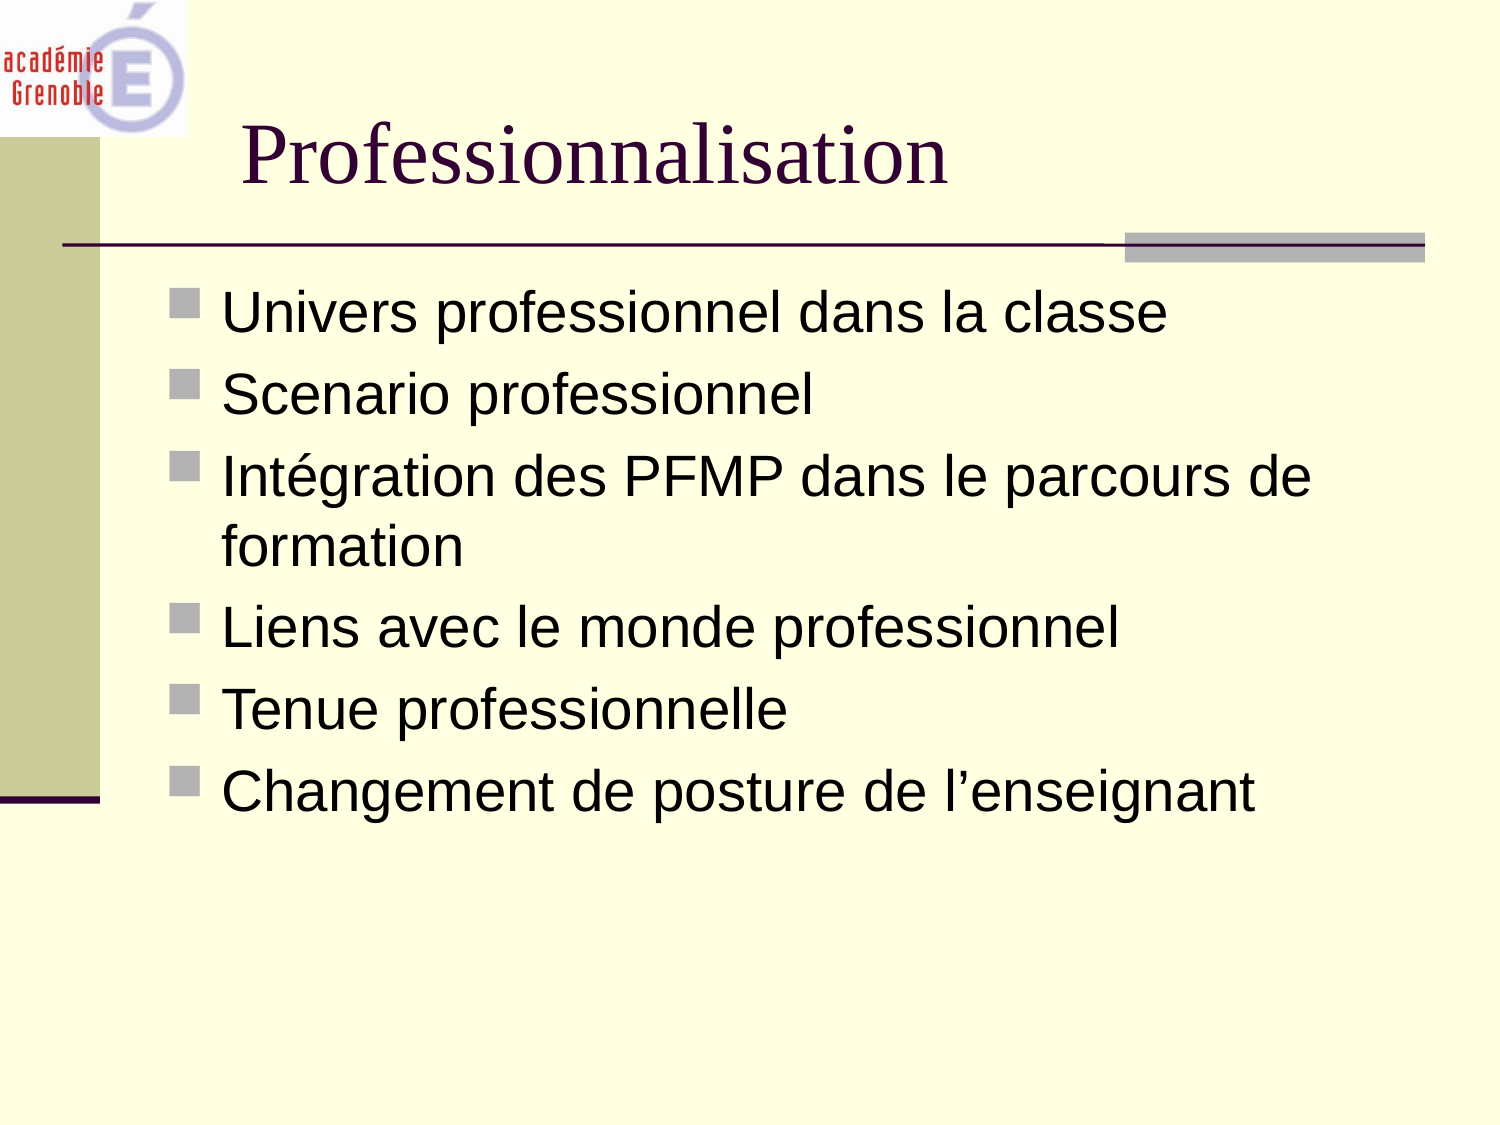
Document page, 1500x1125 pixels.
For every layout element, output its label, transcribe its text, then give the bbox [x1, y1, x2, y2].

picture [0, 0, 187, 137]
title Professionnalisation [224, 54, 1500, 243]
list Univers professionnel dans la classe Scenario professionnel Intégration des PFMP dans le parcours de formation Liens avec le monde professionnel Tenue professionnelle Changement de posture de l’enseignant [149, 266, 1500, 1010]
